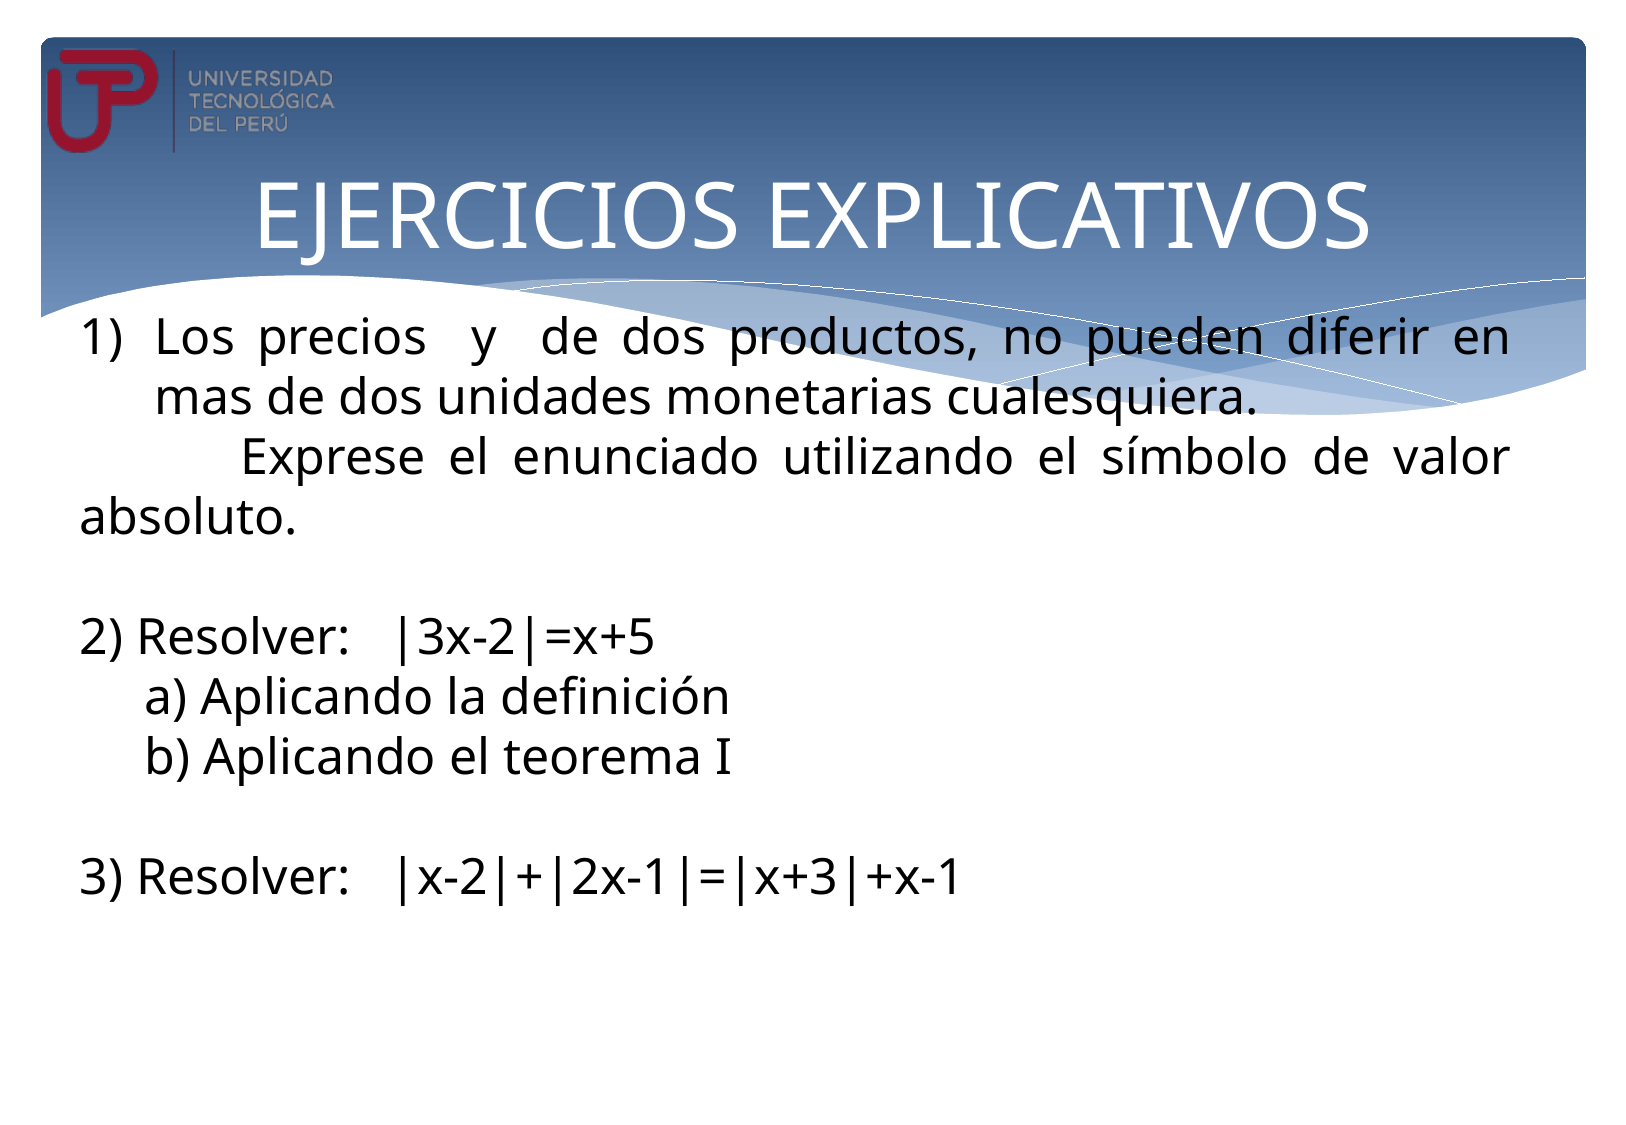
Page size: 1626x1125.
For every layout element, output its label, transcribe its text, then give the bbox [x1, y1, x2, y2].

title EJERCICIOS EXPLICATIVOS [81, 108, 1544, 315]
picture [44, 42, 342, 157]
